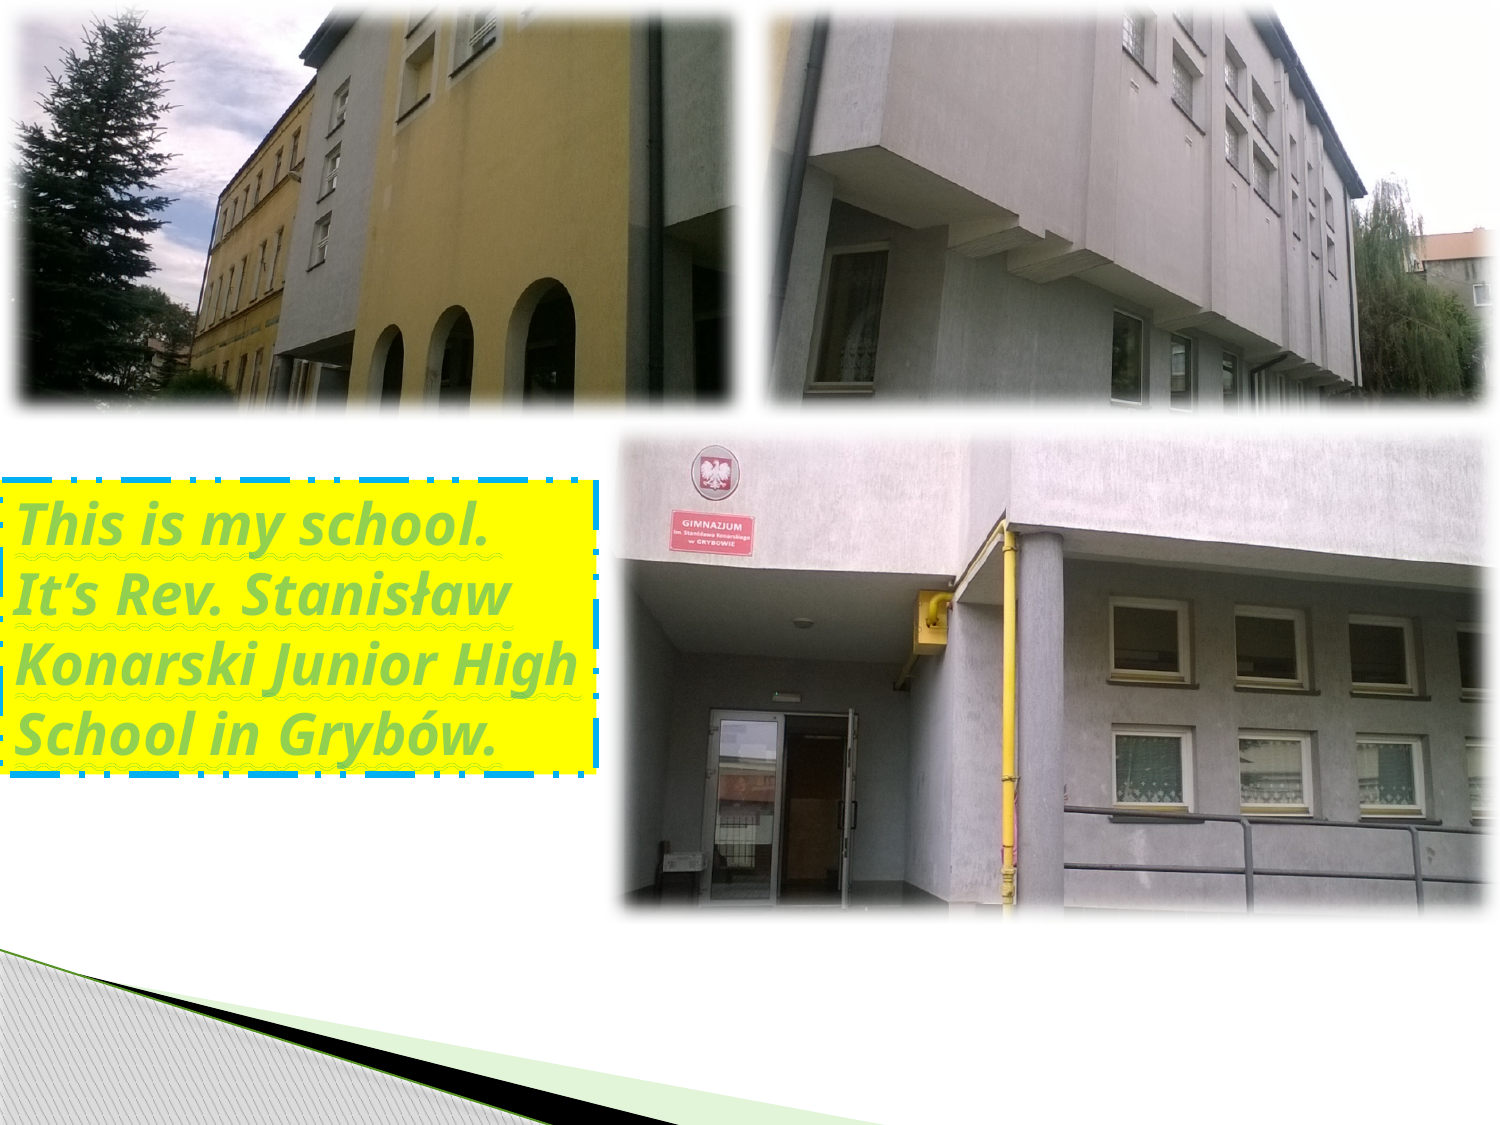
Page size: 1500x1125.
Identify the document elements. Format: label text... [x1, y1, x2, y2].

picture [0, 0, 1500, 925]
text_box This is my school. It’s Rev. Stanisław Konarski Junior High School in Grybów. [0, 479, 597, 775]
